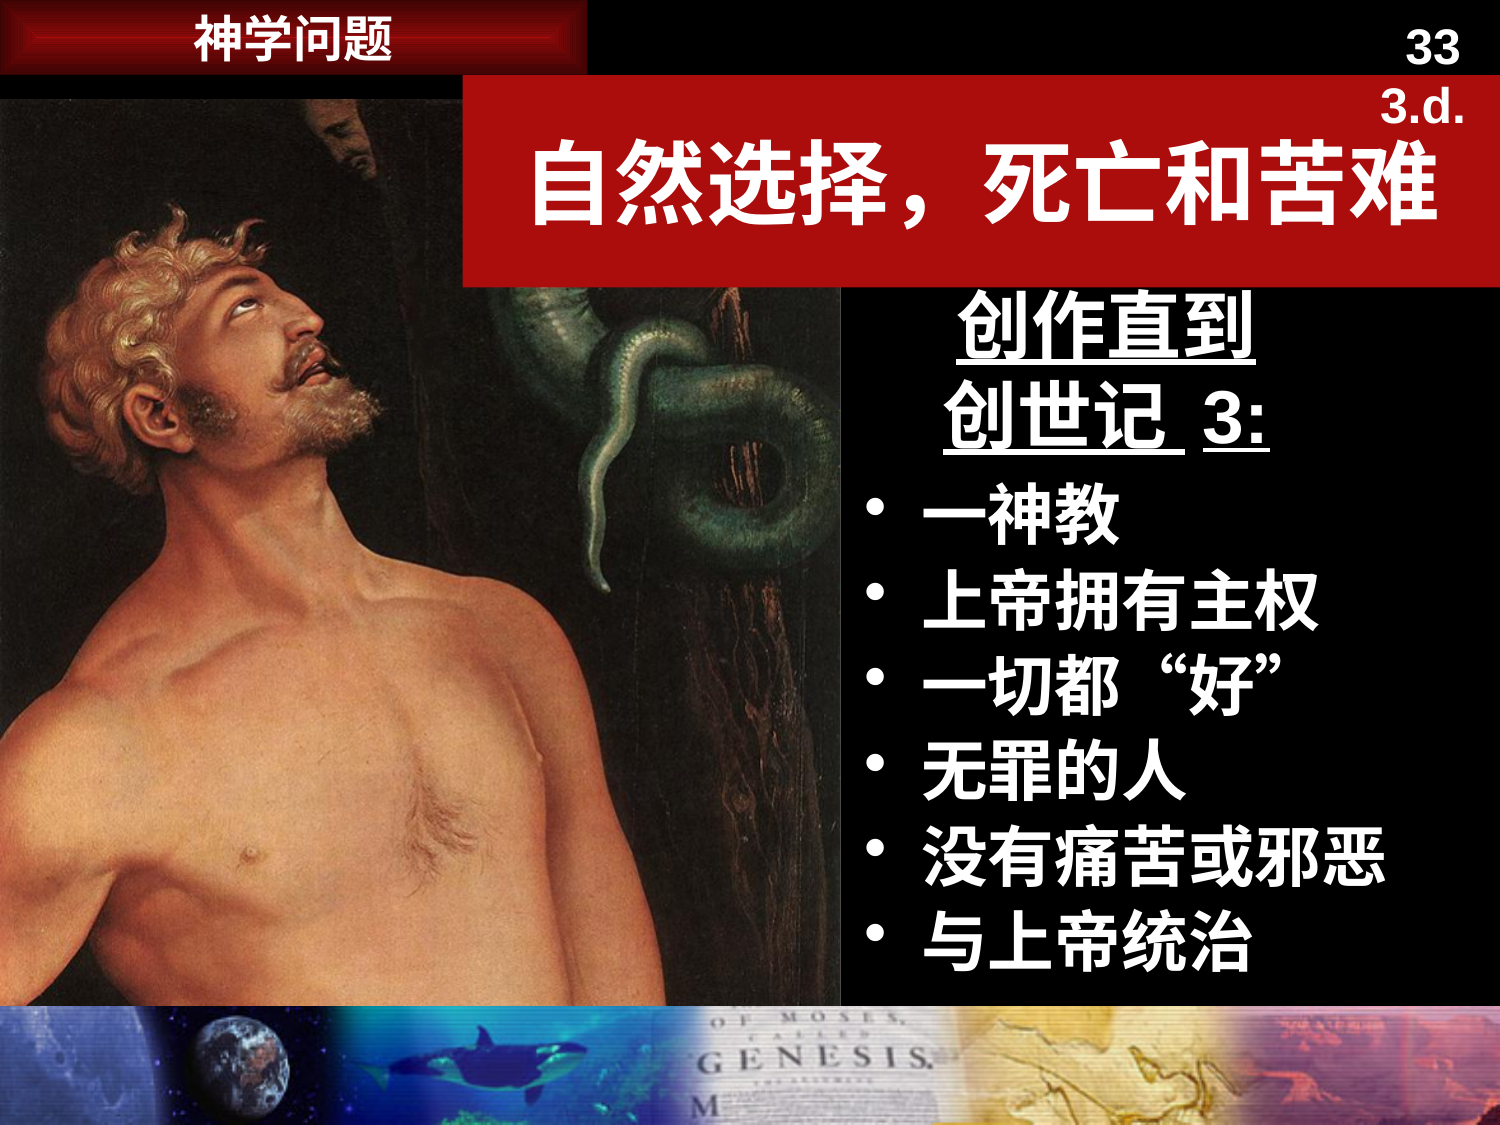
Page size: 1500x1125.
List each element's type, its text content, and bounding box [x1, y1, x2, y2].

text_box 33 [1390, 7, 1476, 66]
title 自然选择，死亡和苦难 [462, 75, 1500, 288]
picture [0, 99, 1500, 1125]
text_box 3.d. [1364, 66, 1481, 142]
list 一神教 上帝拥有主权 一切都“好” 无罪的人 没有痛苦或邪恶 与上帝统治 [849, 474, 1500, 1006]
text_box 创作直到 创世记 3: [847, 275, 1413, 463]
text_box 神学问题 [0, 0, 588, 75]
